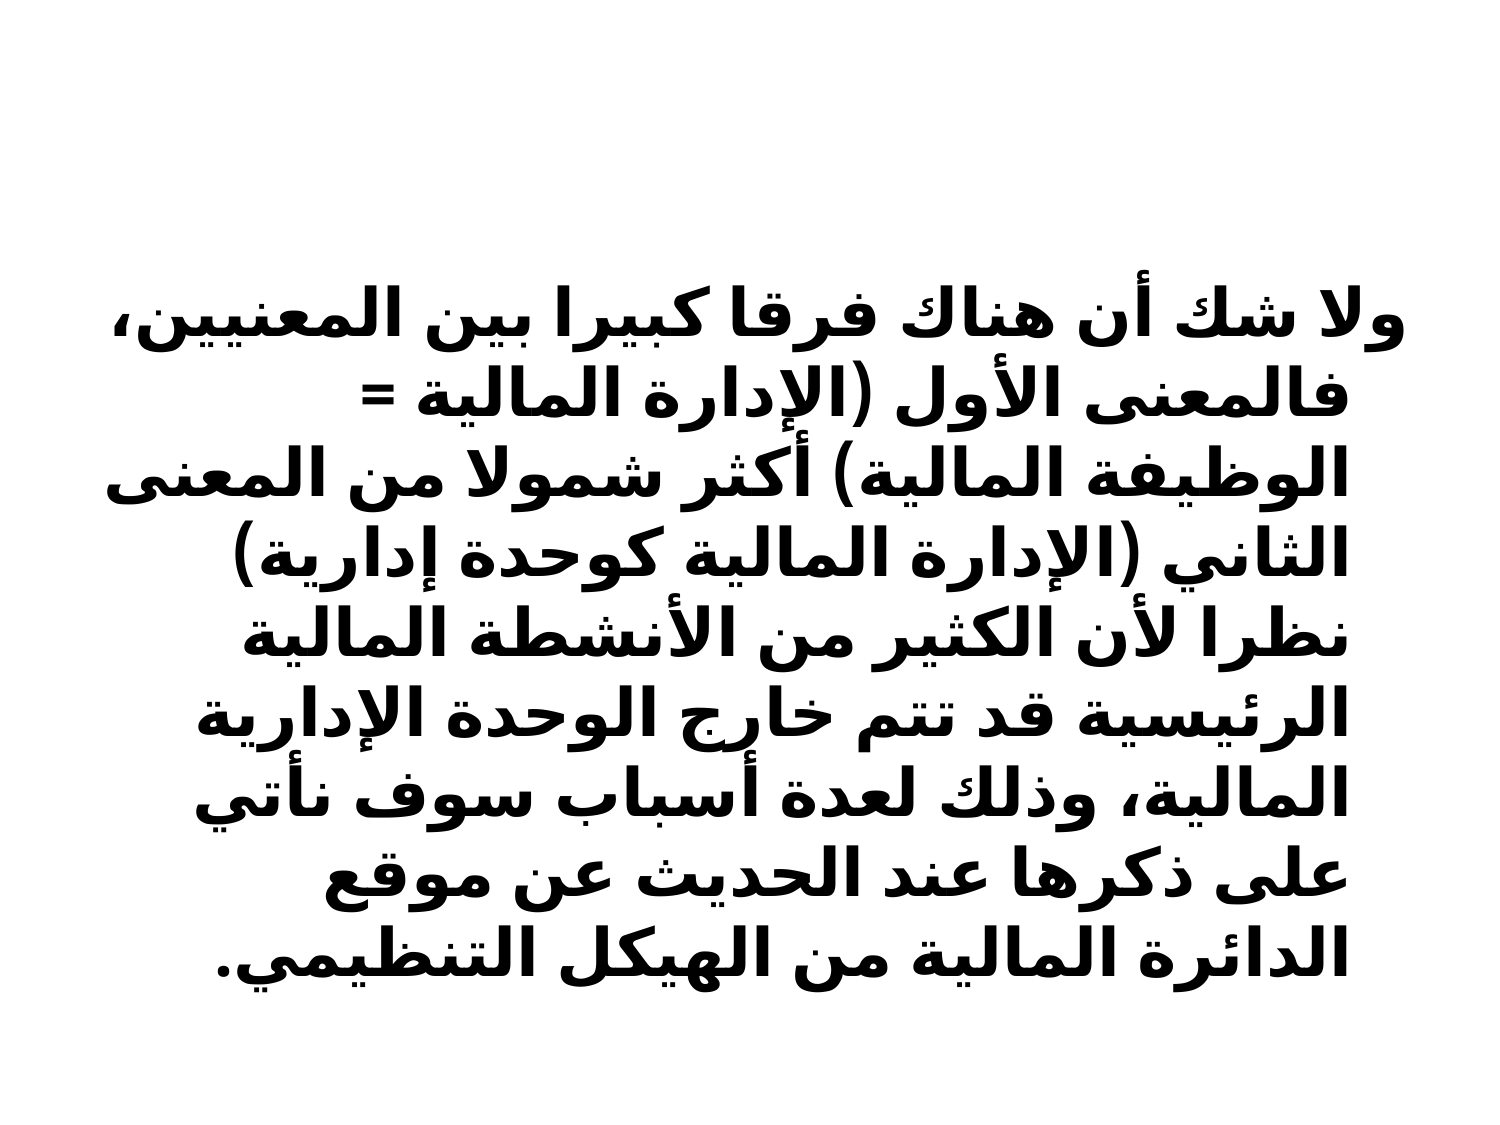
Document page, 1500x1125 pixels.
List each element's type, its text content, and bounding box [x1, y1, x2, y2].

list ولا شك أن هناك فرقا كبيرا بين المعنيين، فالمعنى الأول (الإدارة المالية = الوظيفة المالية) أكثر شمولا من المعنى الثاني (الإدارة المالية كوحدة إدارية) نظرا لأن الكثير من الأنشطة المالية الرئيسية قد تتم خارج الوحدة الإدارية المالية، وذلك لعدة أسباب سوف نأتي على ذكرها عند الحديث عن موقع الدائرة المالية من الهيكل التنظيمي. [75, 262, 1425, 1005]
